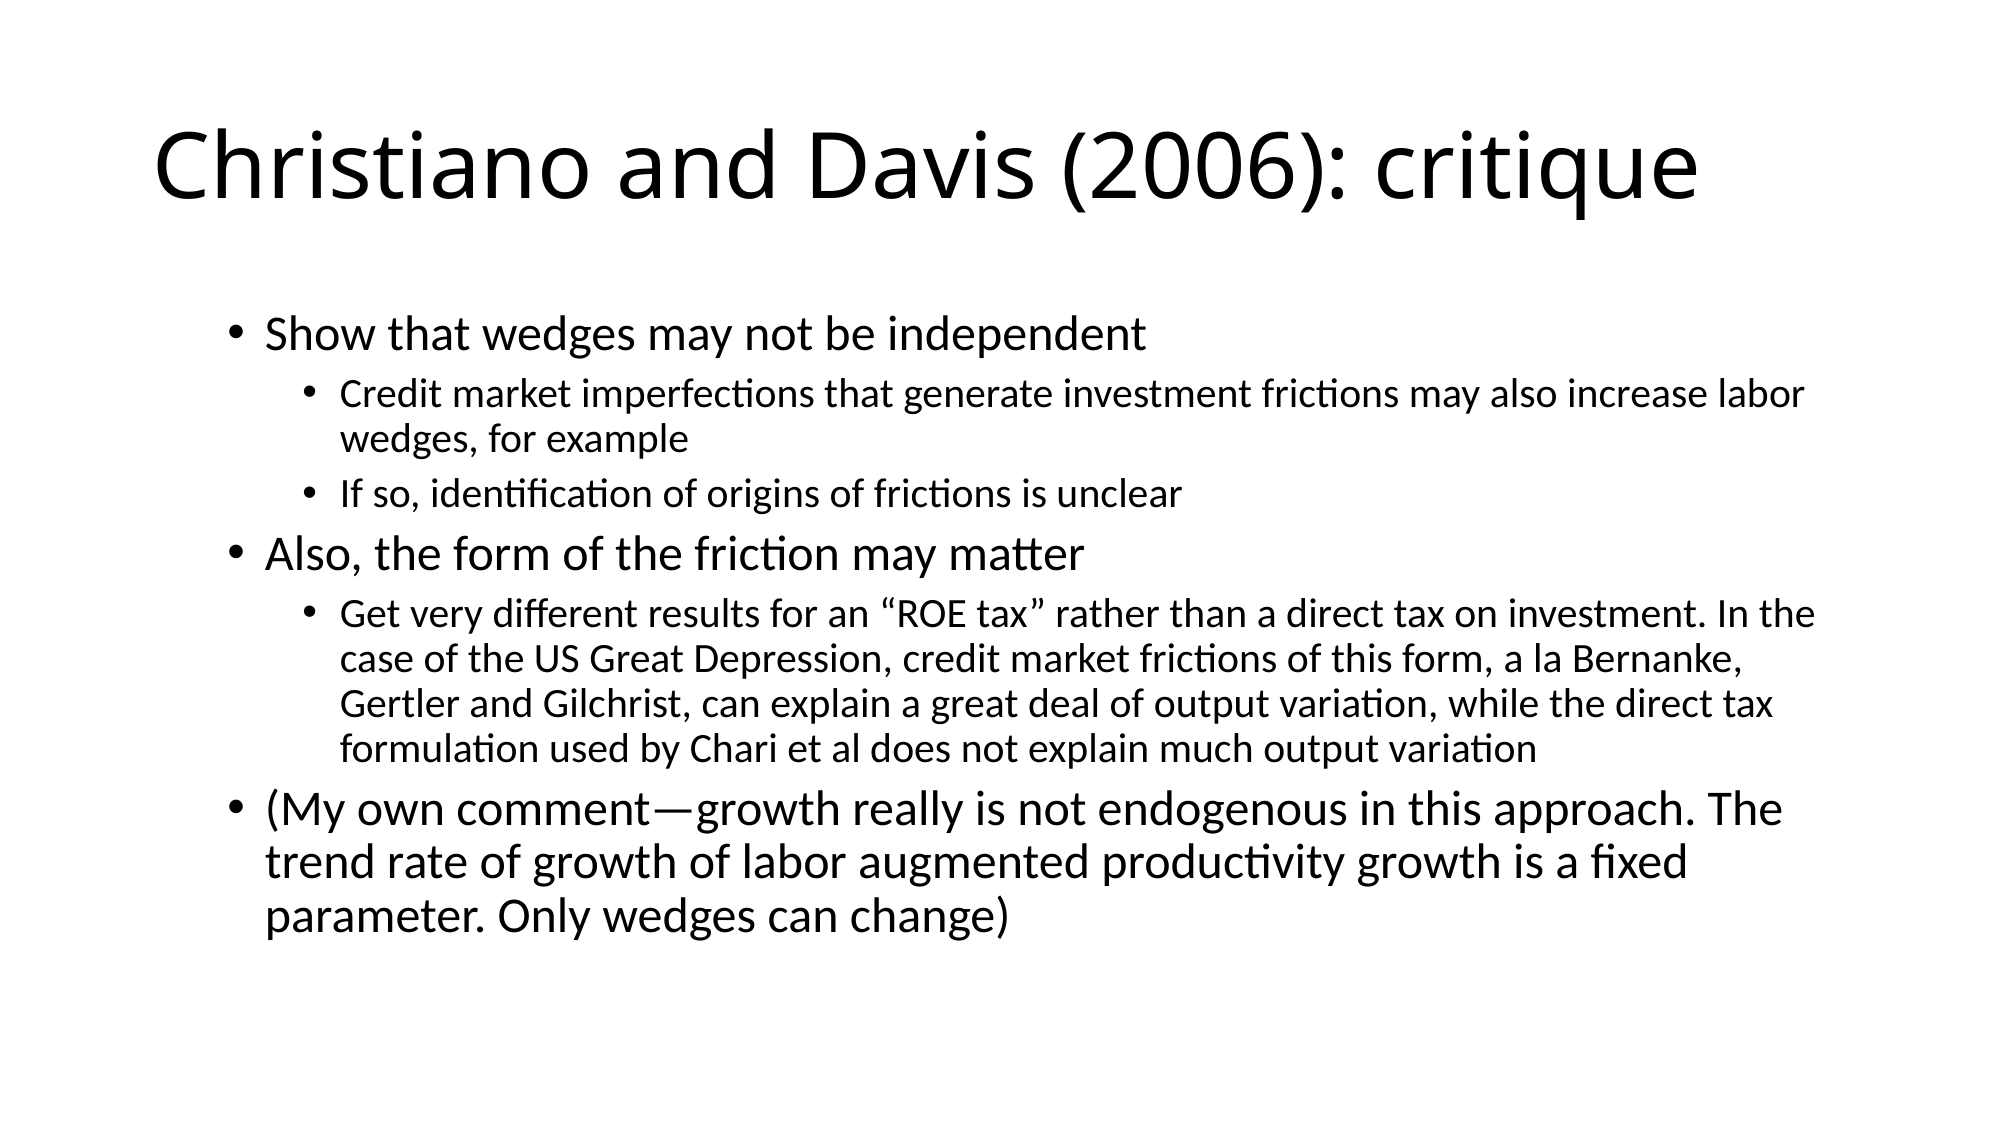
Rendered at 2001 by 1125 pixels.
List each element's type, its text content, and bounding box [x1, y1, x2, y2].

list Show that wedges may not be independent Credit market imperfections that generate investment frictions may also increase labor wedges, for example If so, identification of origins of frictions is unclear Also, the form of the friction may matter Get very different results for an “ROE tax” rather than a direct tax on investment. In the case of the US Great Depression, credit market frictions of this form, a la Bernanke, Gertler and Gilchrist, can explain a great deal of output variation, while the direct tax formulation used by Chari et al does not explain much output variation (My own comment—growth really is not endogenous in this approach. The trend rate of growth of labor augmented productivity growth is a fixed parameter. Only wedges can change) [137, 299, 1863, 1014]
title Christiano and Davis (2006): critique [137, 59, 1863, 278]
